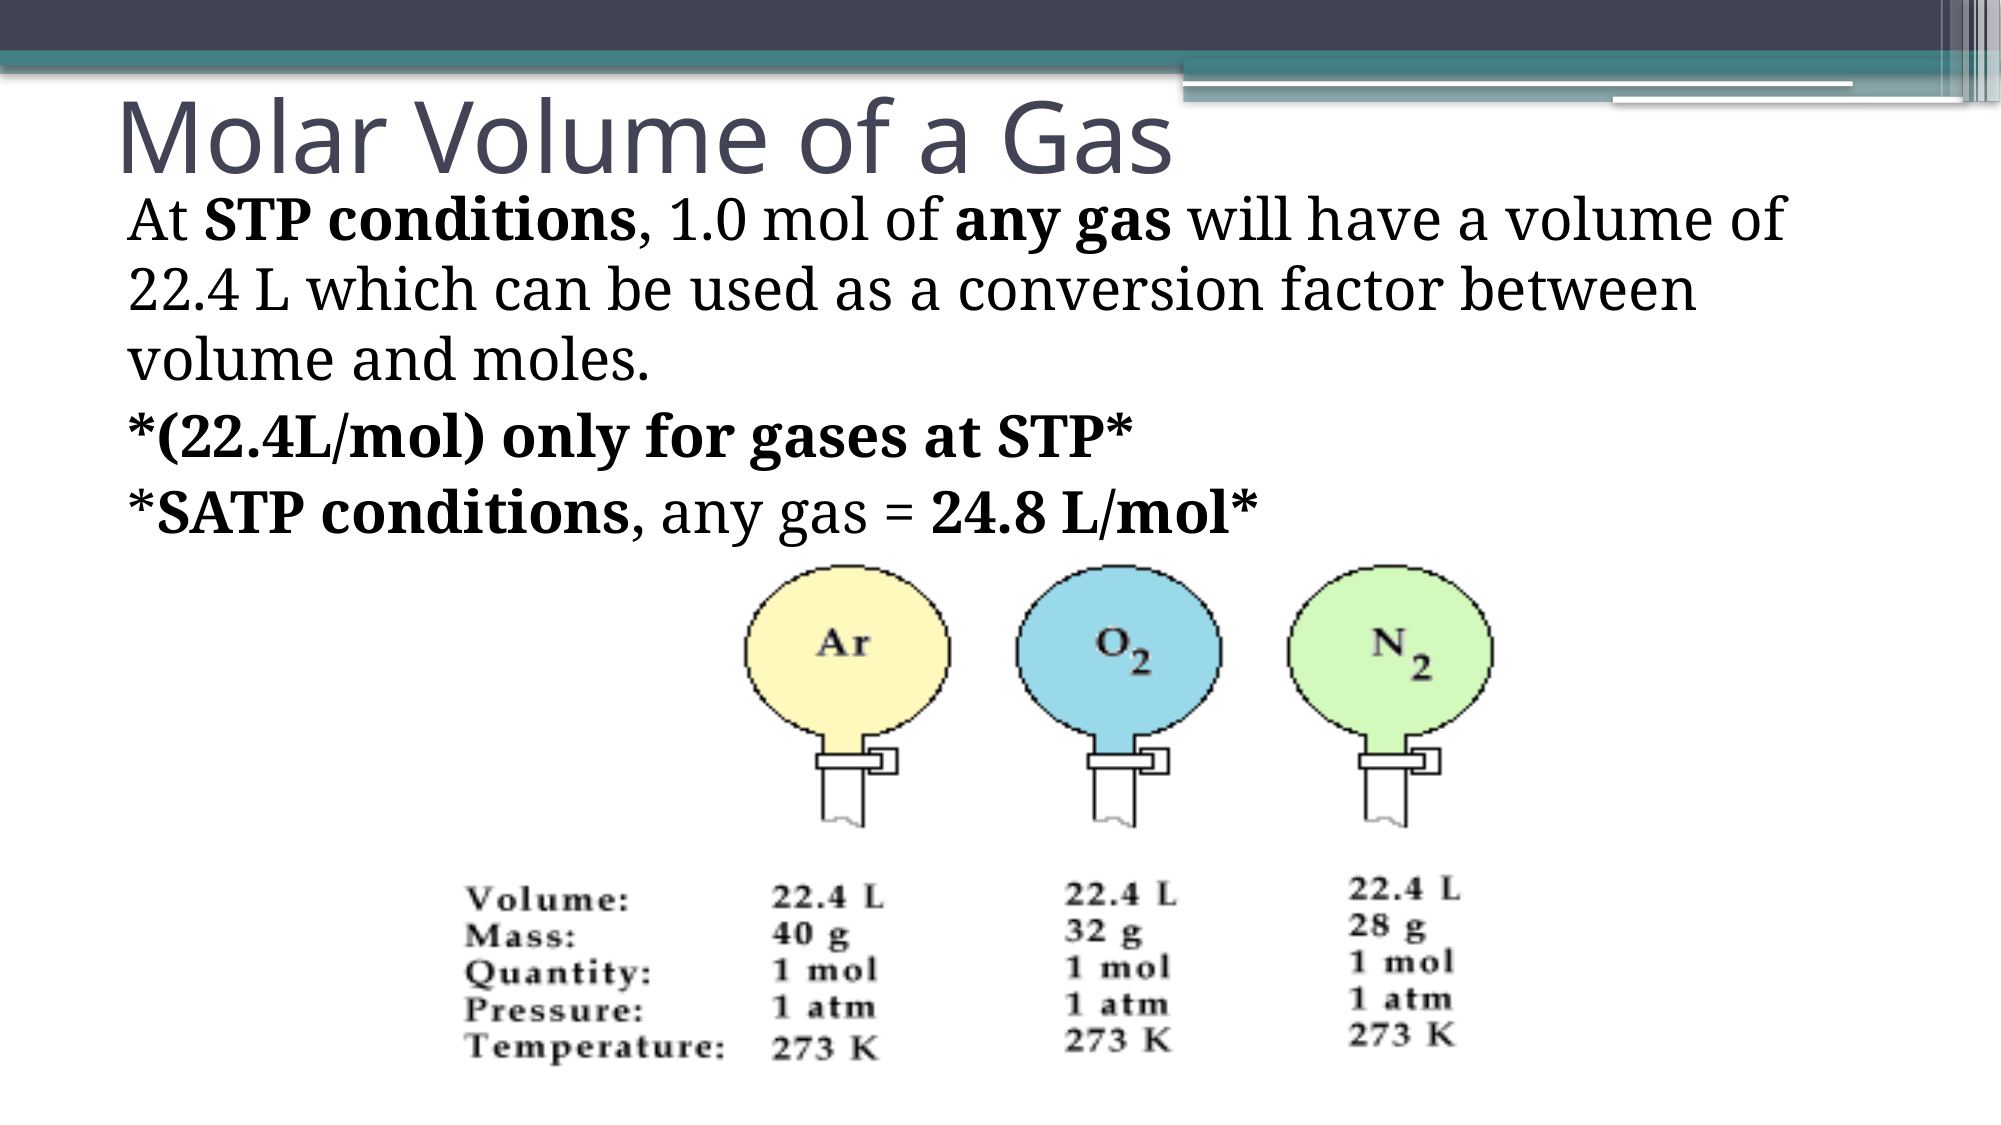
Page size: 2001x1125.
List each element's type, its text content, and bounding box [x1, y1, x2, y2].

list At STP conditions, 1.0 mol of any gas will have a volume of 22.4 L which can be used as a conversion factor between volume and moles. *(22.4L/mol) only for gases at STP* *SATP conditions, any gas = 24.8 L/mol* [94, 174, 1925, 513]
title Molar Volume of a Gas [99, 92, 1900, 174]
picture [437, 549, 1538, 1076]
